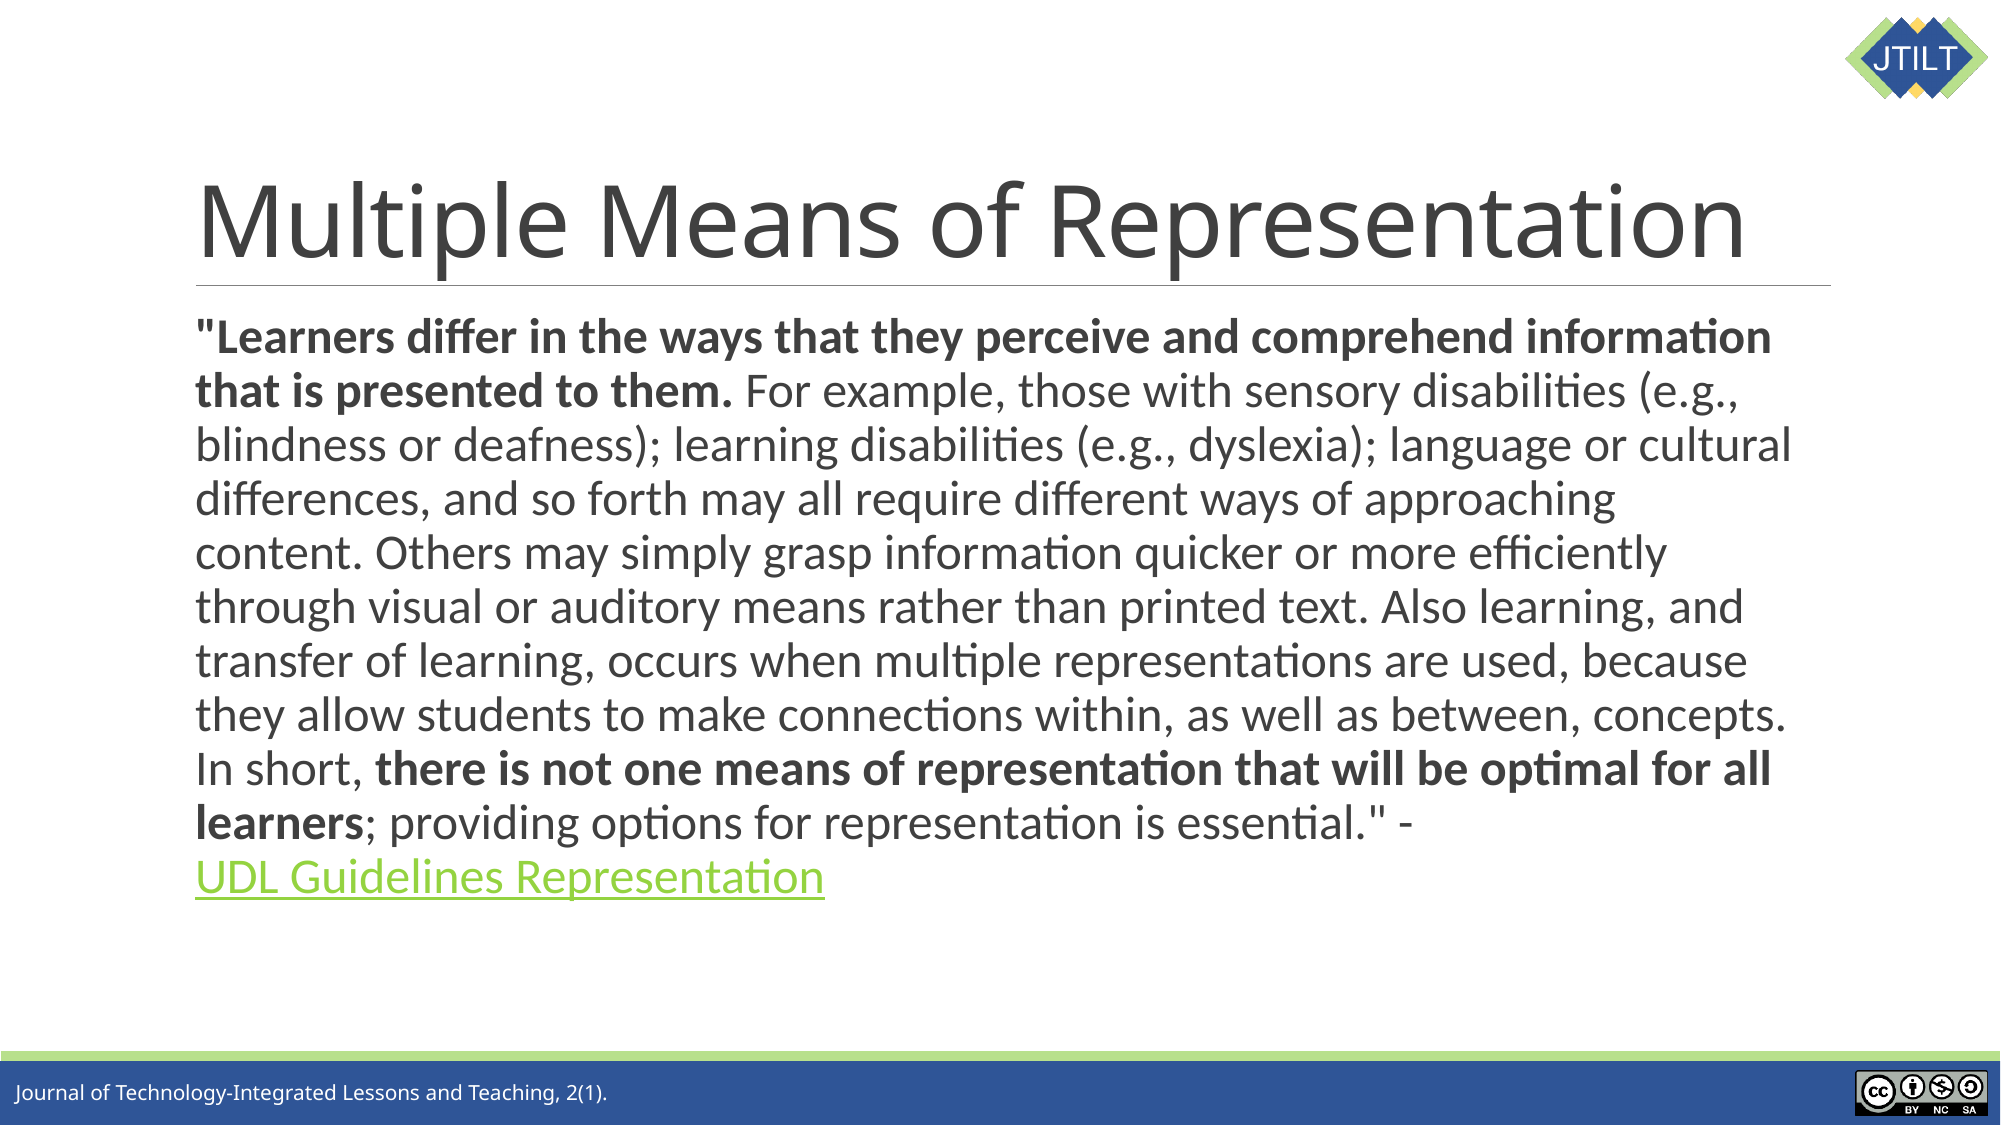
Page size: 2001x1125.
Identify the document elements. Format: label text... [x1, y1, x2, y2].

title Multiple Means of Representation [180, 47, 1830, 285]
picture [1845, 17, 1988, 99]
list "Learners differ in the ways that they perceive and comprehend information that is presented to them. For example, those with sensory disabilities (e.g., blindness or deafness); learning disabilities (e.g., dyslexia); language or cultural differences, and so forth may all require different ways of approaching content. Others may simply grasp information quicker or more efficiently through visual or auditory means rather than printed text. Also learning, and transfer of learning, occurs when multiple representations are used, because they allow students to make connections within, as well as between, concepts. In short, there is not one means of representation that will be optimal for all learners; providing options for representation is essential." -UDL Guidelines Representation [180, 302, 1830, 963]
picture [1855, 1070, 1988, 1116]
